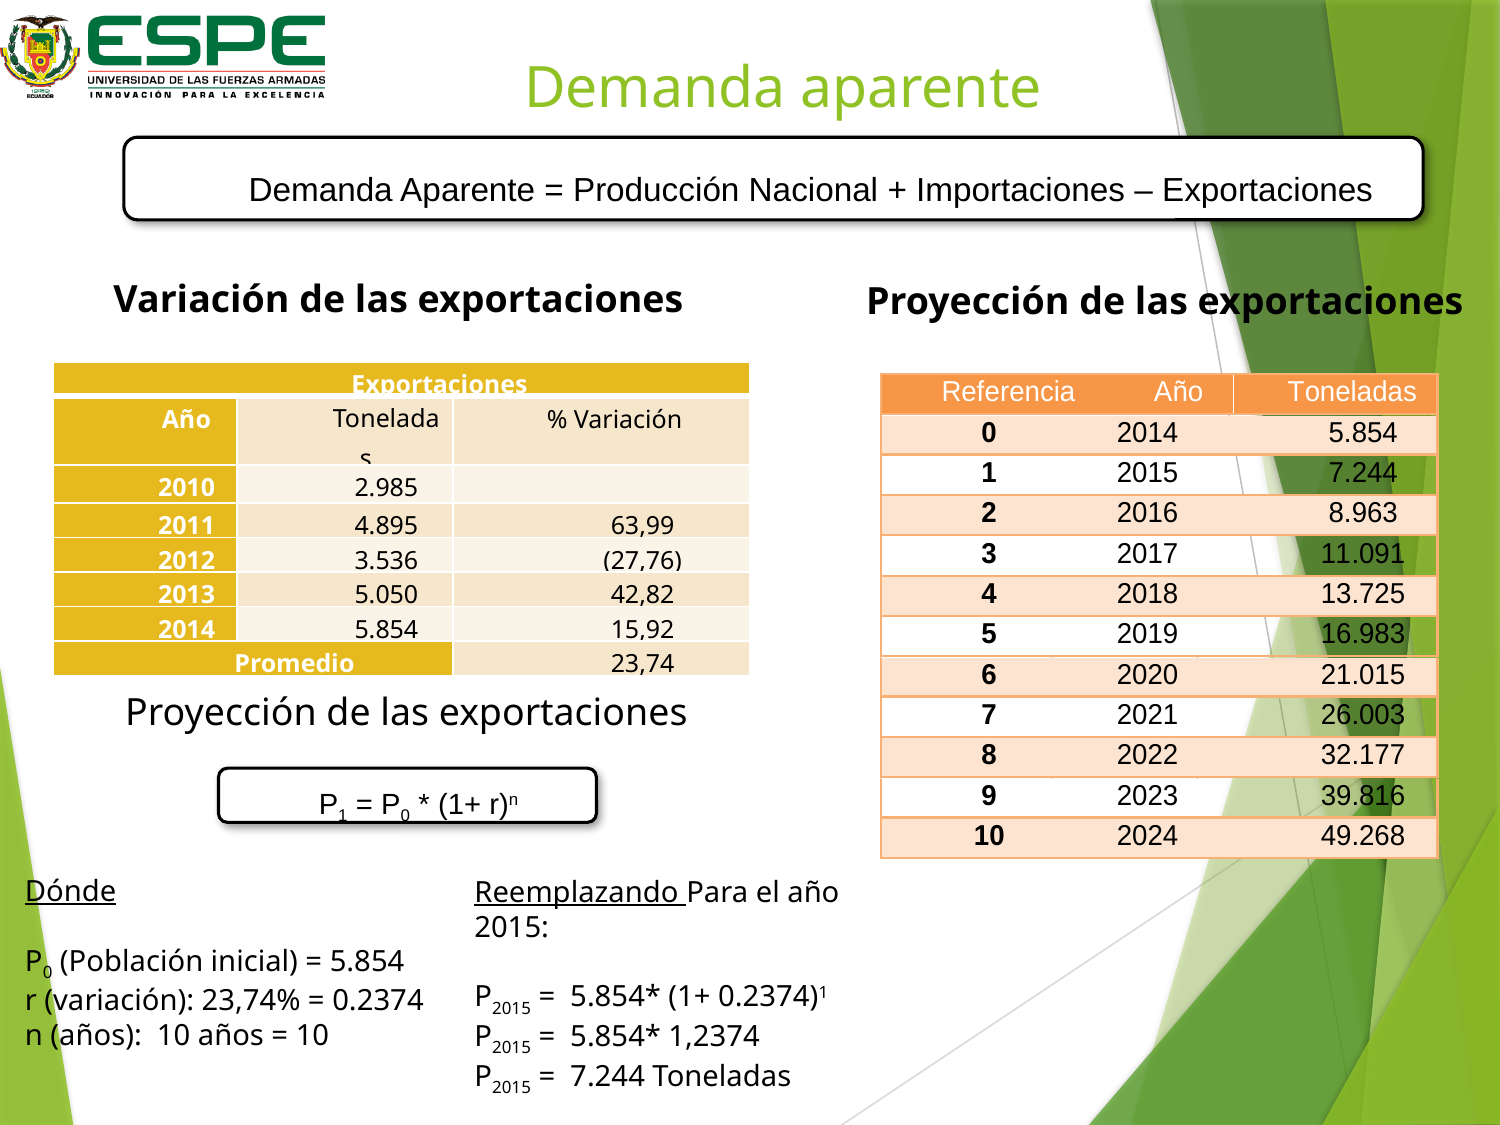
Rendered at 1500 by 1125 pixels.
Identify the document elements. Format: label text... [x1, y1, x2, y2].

text_box Dónde P0 (Población inicial) = 5.854 r (variación): 23,74% = 0.2374 n (años): 10 años = 10 [10, 864, 573, 1059]
text_box Reemplazando Para el año 2015: P2015 = 5.854* (1+ 0.2374)1 P2015 = 5.854* 1,2374 P2015 = 7.244 Toneladas [459, 865, 864, 1105]
table_cell [454, 466, 749, 502]
table_cell 5.050 [238, 573, 452, 606]
table_cell 15,92 [454, 607, 749, 640]
table_cell 23,74 [454, 642, 749, 675]
table_cell 2010 [54, 466, 236, 502]
text_box Proyección de las exportaciones [110, 680, 713, 741]
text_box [879, 372, 1500, 953]
table_cell 4.895 [238, 504, 452, 537]
table_cell 5.854 [238, 607, 452, 640]
picture [0, 14, 326, 99]
table_cell % Variación [454, 399, 749, 464]
table_cell 2013 [54, 573, 236, 606]
table_cell 42,82 [454, 573, 749, 606]
text_box P1 = P0 * (1+ r)n [216, 766, 599, 824]
table_cell Promedio [54, 642, 452, 675]
text_box Variación de las exportaciones [98, 267, 709, 327]
table_cell 2014 [54, 607, 236, 640]
title Demanda aparente [509, 42, 1171, 128]
table_cell 2012 [54, 538, 236, 571]
table_cell 2011 [54, 504, 236, 537]
table_cell 63,99 [454, 504, 749, 537]
table_cell Toneladas [238, 399, 452, 464]
table_cell (27,76) [454, 538, 749, 571]
text_box Proyección de las exportaciones [851, 269, 1489, 330]
table_cell Año [54, 399, 236, 464]
table_cell 2.985 [238, 466, 452, 502]
text_box Demanda Aparente = Producción Nacional + Importaciones – Exportaciones [122, 135, 1425, 222]
table_cell 3.536 [238, 538, 452, 571]
table_header Exportaciones [54, 363, 749, 393]
